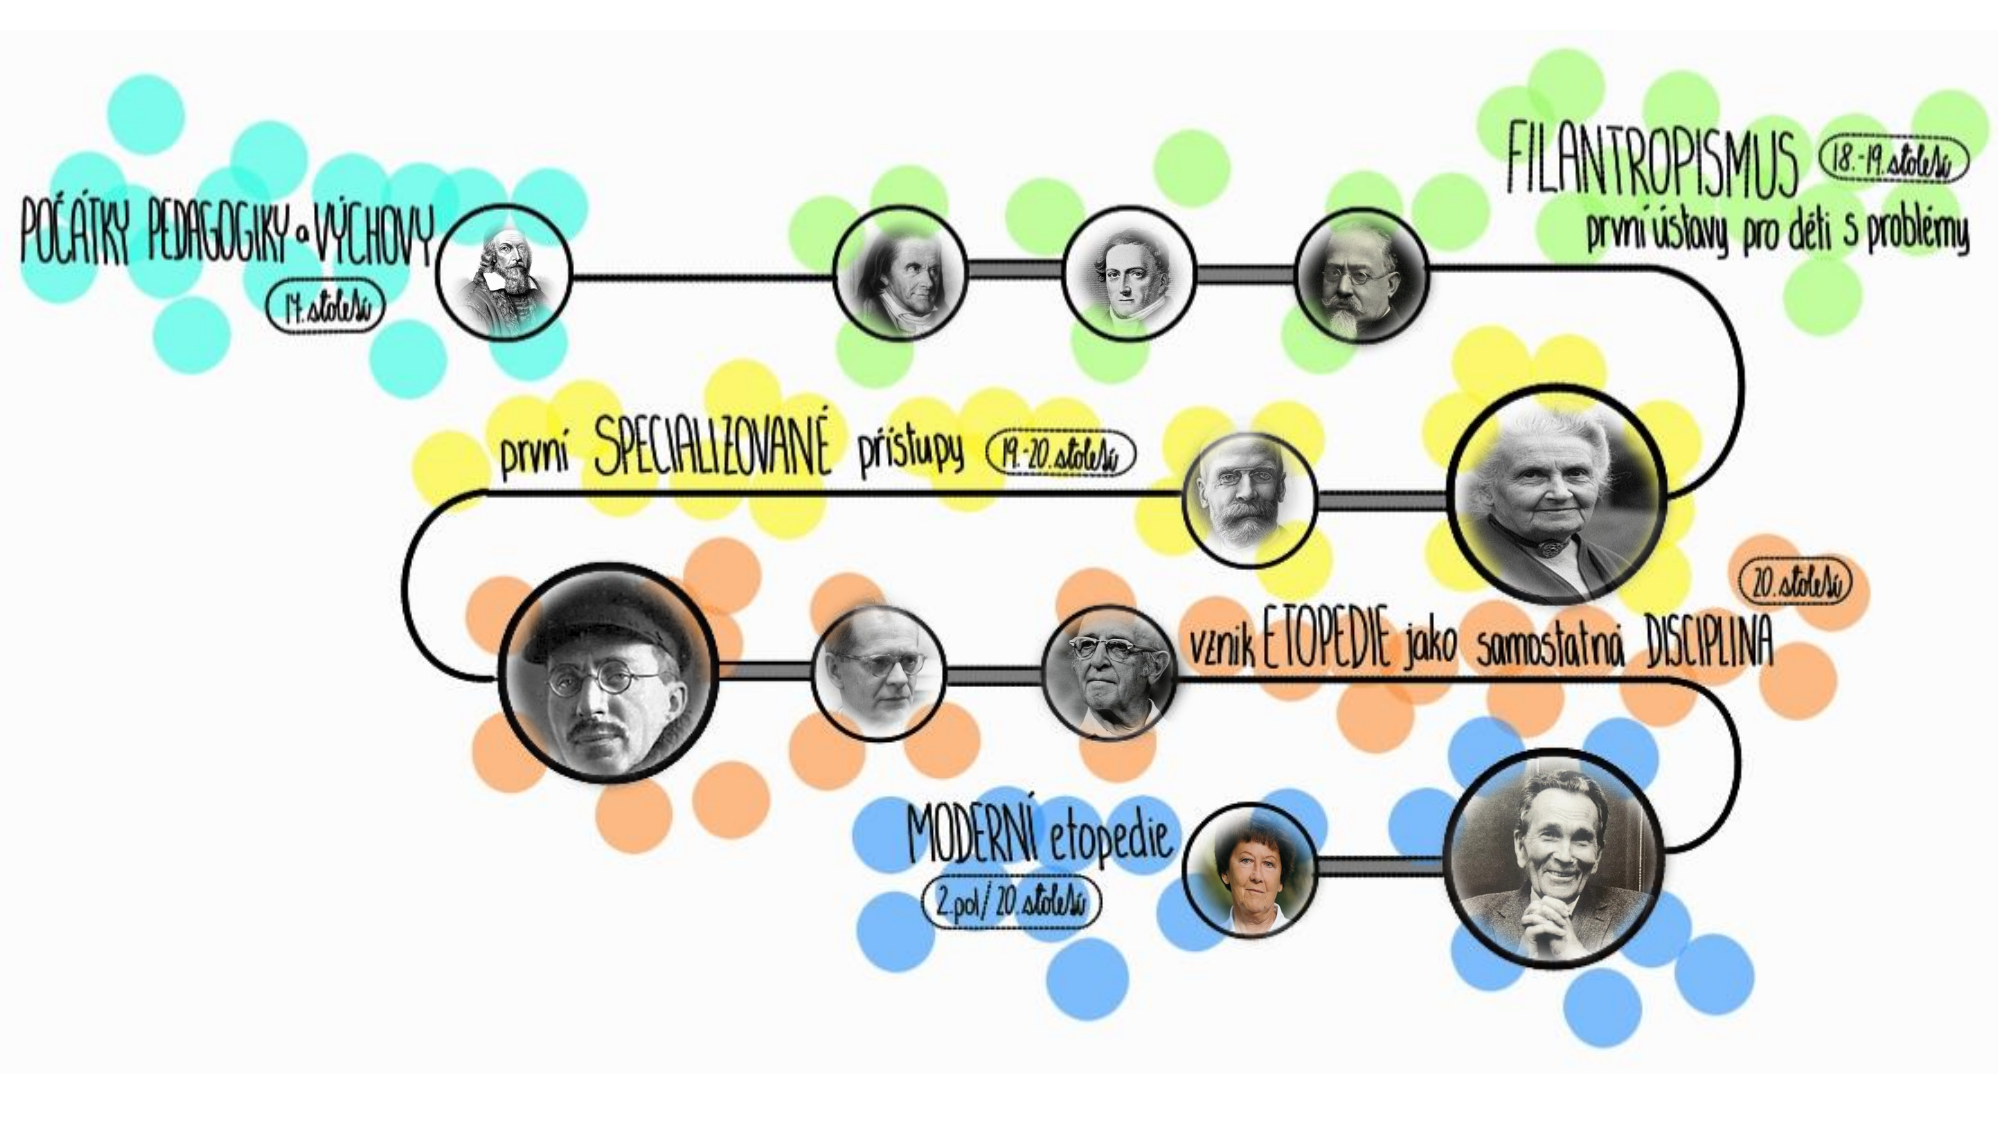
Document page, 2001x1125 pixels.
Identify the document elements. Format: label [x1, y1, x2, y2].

picture [827, 210, 980, 357]
list [0, 29, 1999, 1075]
picture [491, 551, 729, 801]
picture [799, 580, 952, 746]
picture [1279, 202, 1448, 363]
picture [1428, 744, 1682, 978]
picture [1443, 389, 1682, 623]
picture [1022, 593, 1202, 758]
picture [1176, 799, 1336, 954]
picture [442, 213, 567, 354]
picture [1061, 210, 1198, 344]
picture [1164, 407, 1324, 567]
